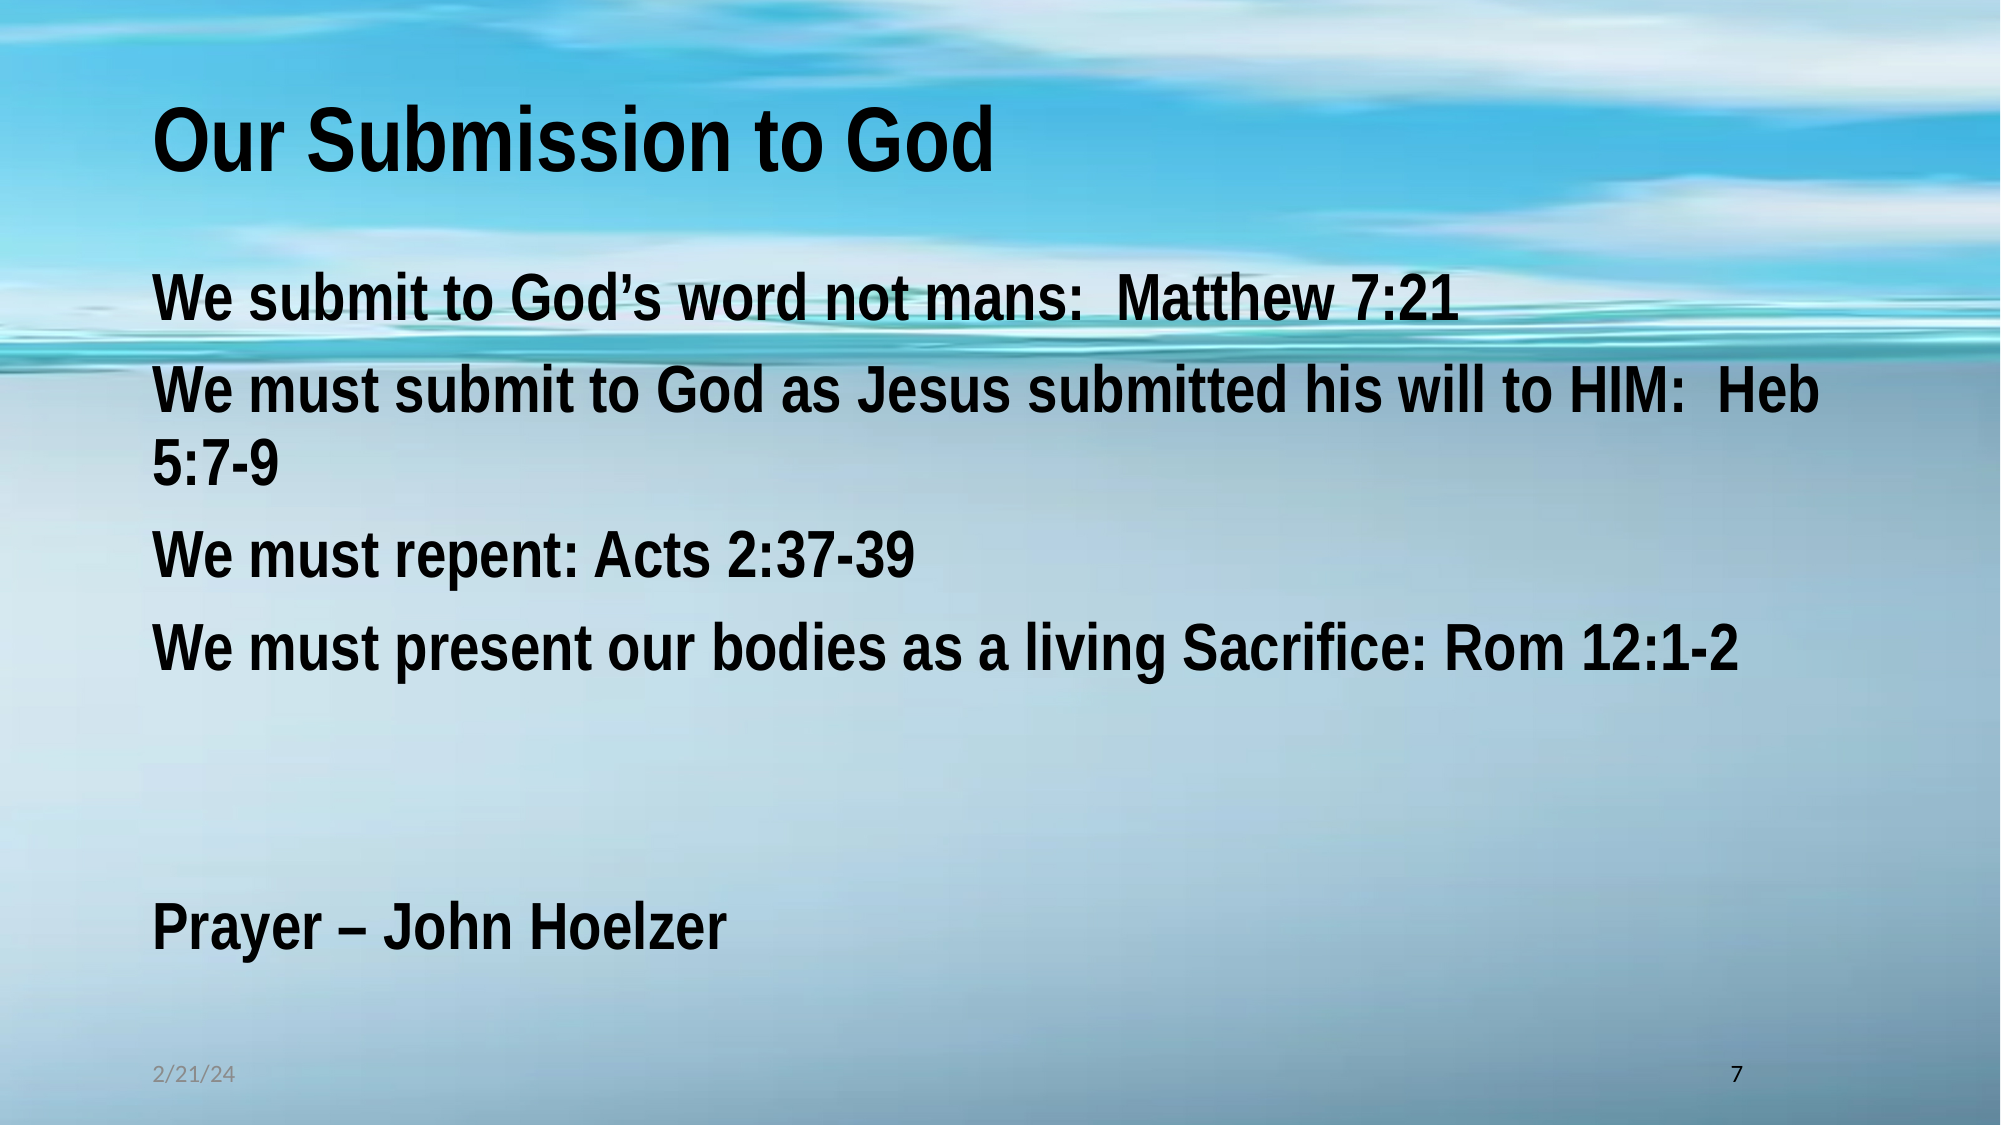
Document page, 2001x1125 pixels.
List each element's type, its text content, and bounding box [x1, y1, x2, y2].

title Our Submission to God [137, 59, 1863, 224]
slide_number 7 [1511, 1042, 1962, 1103]
list We submit to God’s word not mans: Matthew 7:21 We must submit to God as Jesus submitted his will to HIM: Heb 5:7-9 We must repent: Acts 2:37-39 We must present our bodies as a living Sacrifice: Rom 12:1-2 Prayer – John Hoelzer [137, 254, 1863, 1014]
picture [0, 0, 2001, 1125]
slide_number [137, 1042, 588, 1103]
